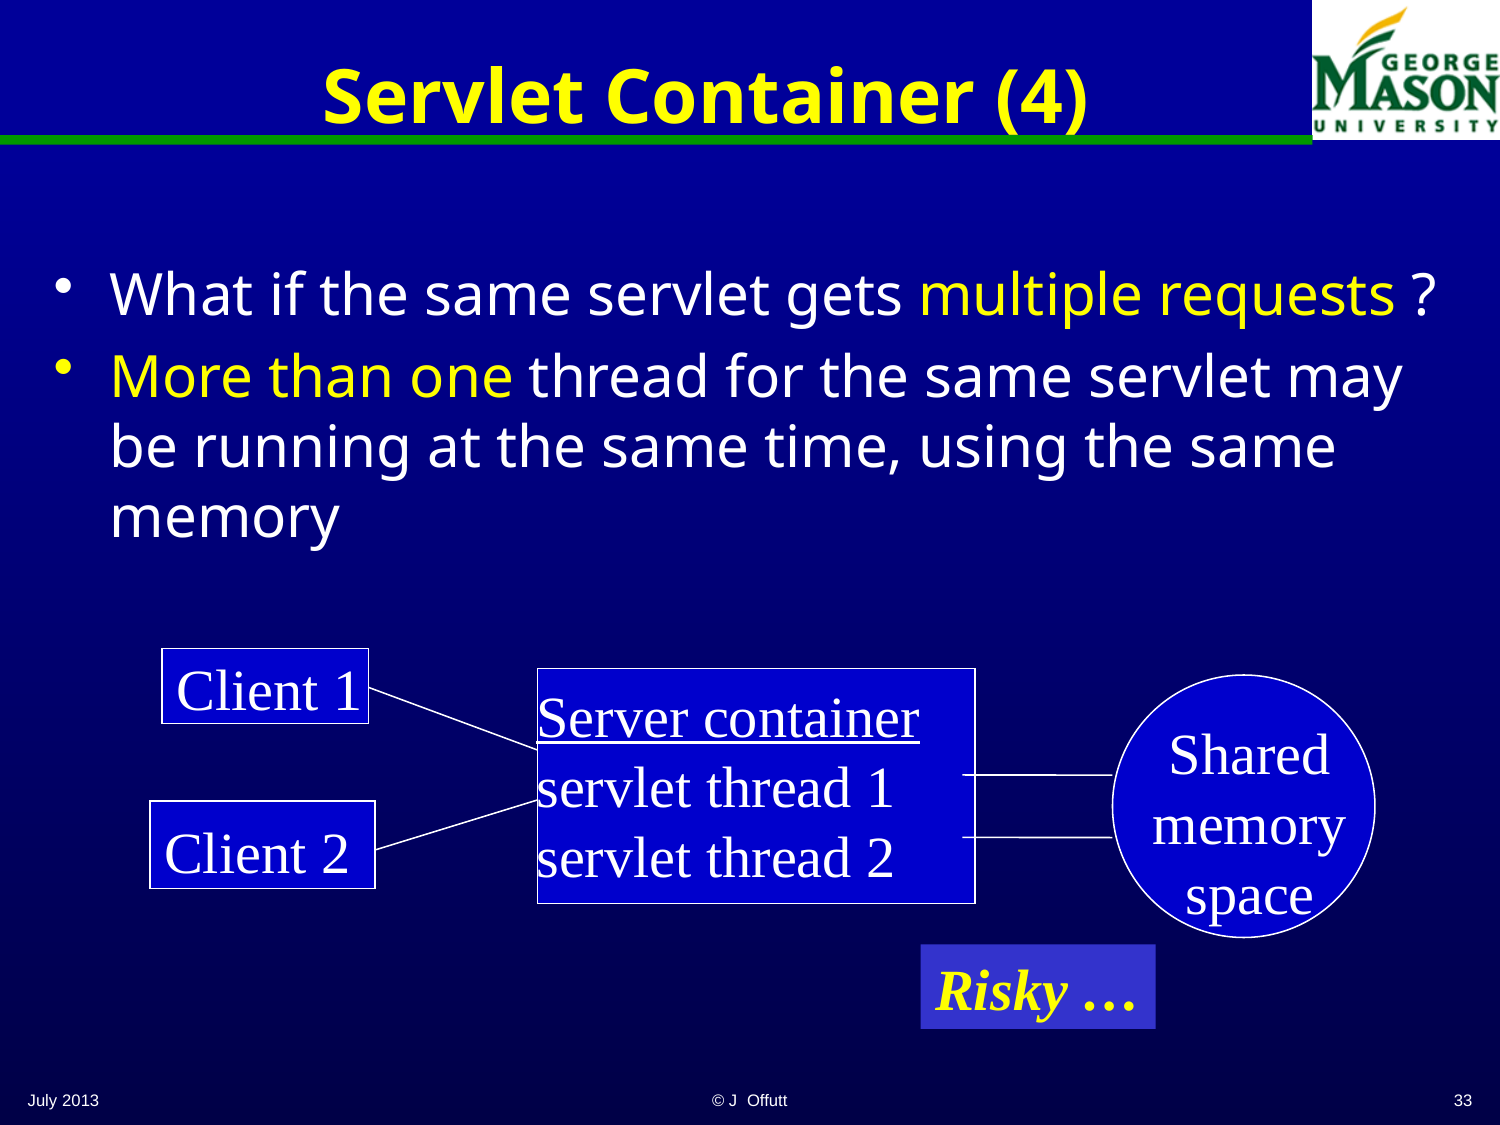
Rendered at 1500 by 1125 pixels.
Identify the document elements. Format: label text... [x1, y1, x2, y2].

footer © J Offutt [512, 1074, 988, 1125]
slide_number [12, 1074, 326, 1125]
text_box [149, 644, 1376, 938]
picture [1312, 0, 1500, 140]
text_box Risky … [920, 946, 1156, 1029]
title Servlet Container (4) [24, 12, 1388, 176]
slide_number 33 [1174, 1074, 1488, 1125]
list What if the same servlet gets multiple requests ? More than one thread for the same servlet may be running at the same time, using the same memory [38, 249, 1462, 556]
